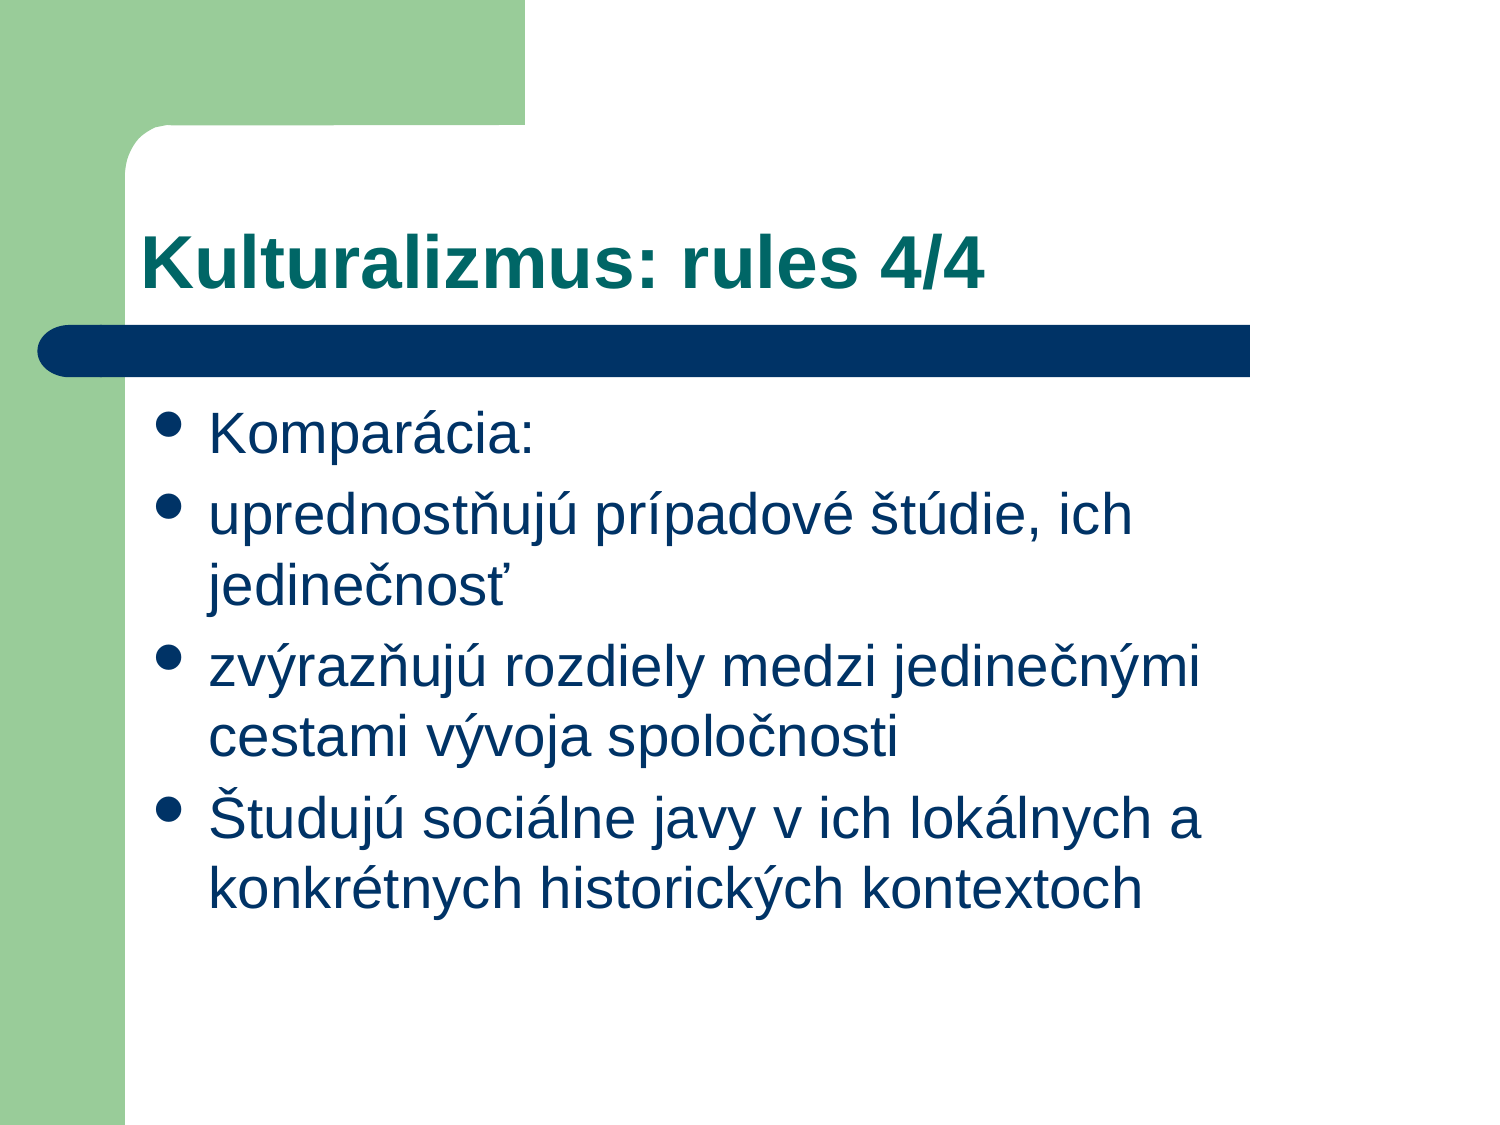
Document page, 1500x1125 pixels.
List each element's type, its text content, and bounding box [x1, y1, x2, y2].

list Komparácia: uprednostňujú prípadové štúdie, ich jedinečnosť zvýrazňujú rozdiely medzi jedinečnými cestami vývoja spoločnosti Študujú sociálne javy v ich lokálnych a konkrétnych historických kontextoch [137, 387, 1400, 999]
title Kulturalizmus: rules 4/4 [125, 125, 1425, 313]
